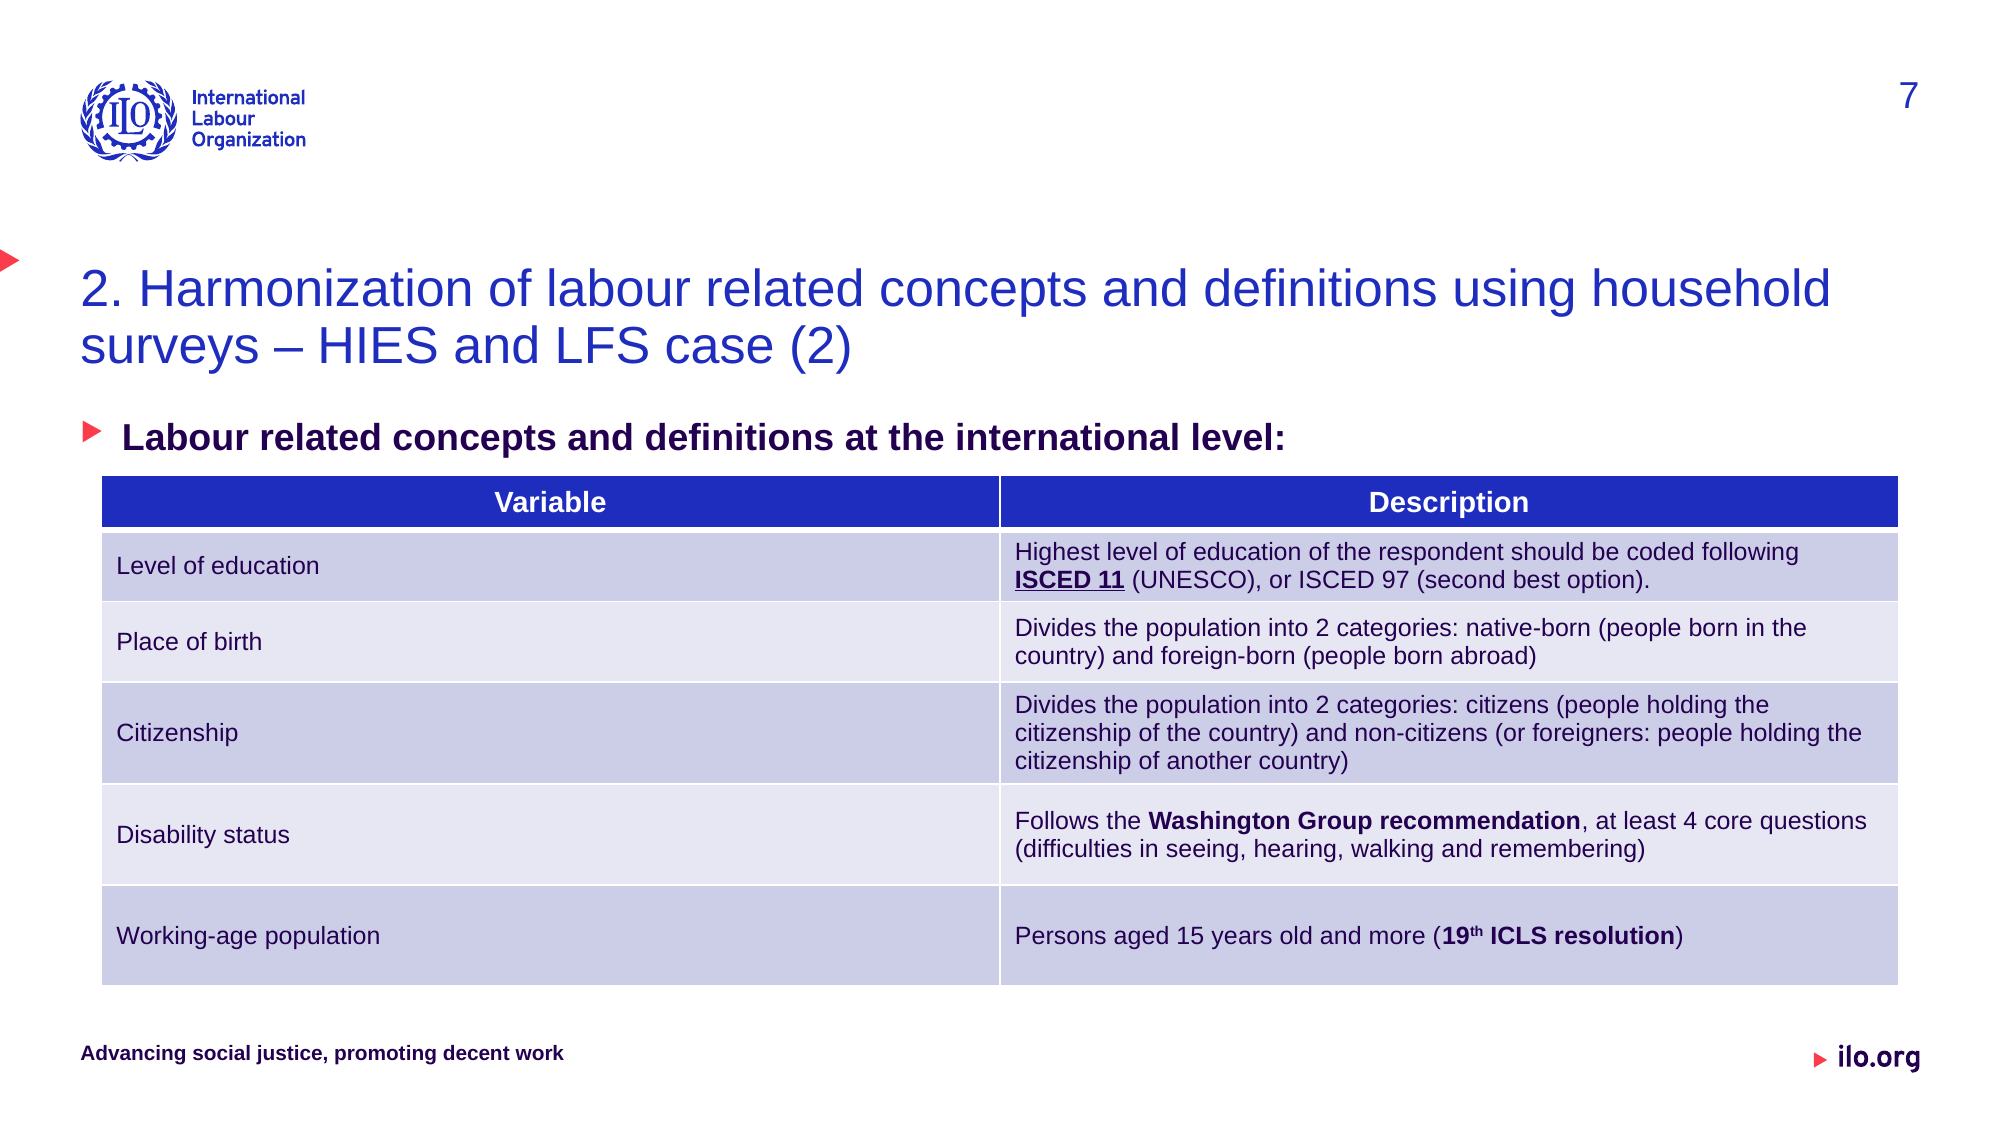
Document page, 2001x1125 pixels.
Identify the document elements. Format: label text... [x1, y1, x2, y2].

table_cell Persons aged 15 years old and more (19th ICLS resolution) [1001, 886, 1898, 985]
table_header Description [1001, 476, 1898, 527]
footer Advancing social justice, promoting decent work [80, 1039, 1000, 1070]
table_cell Highest level of education of the respondent should be coded following ISCED 11 (UNESCO), or ISCED 97 (second best option). [1001, 533, 1898, 601]
list Labour related concepts and definitions at the international level: [80, 412, 1864, 1031]
table_cell Citizenship [102, 683, 999, 783]
table_cell Follows the Washington Group recommendation, at least 4 core questions (difficulties in seeing, hearing, walking and remembering) [1001, 785, 1898, 884]
slide_number 7 [1830, 70, 1920, 119]
table_cell Working-age population [102, 886, 999, 985]
table_cell Disability status [102, 785, 999, 884]
title 2. Harmonization of labour related concepts and definitions using household surveys – HIES and LFS case (2) [80, 262, 1920, 381]
table_cell Level of education [102, 533, 999, 601]
table_header Variable [102, 476, 999, 527]
table_cell Divides the population into 2 categories: citizens (people holding the citizenship of the country) and non-citizens (or foreigners: people holding the citizenship of another country) [1001, 683, 1898, 783]
table_cell Divides the population into 2 categories: native-born (people born in the country) and foreign-born (people born abroad) [1001, 602, 1898, 681]
table_cell Place of birth [102, 602, 999, 681]
